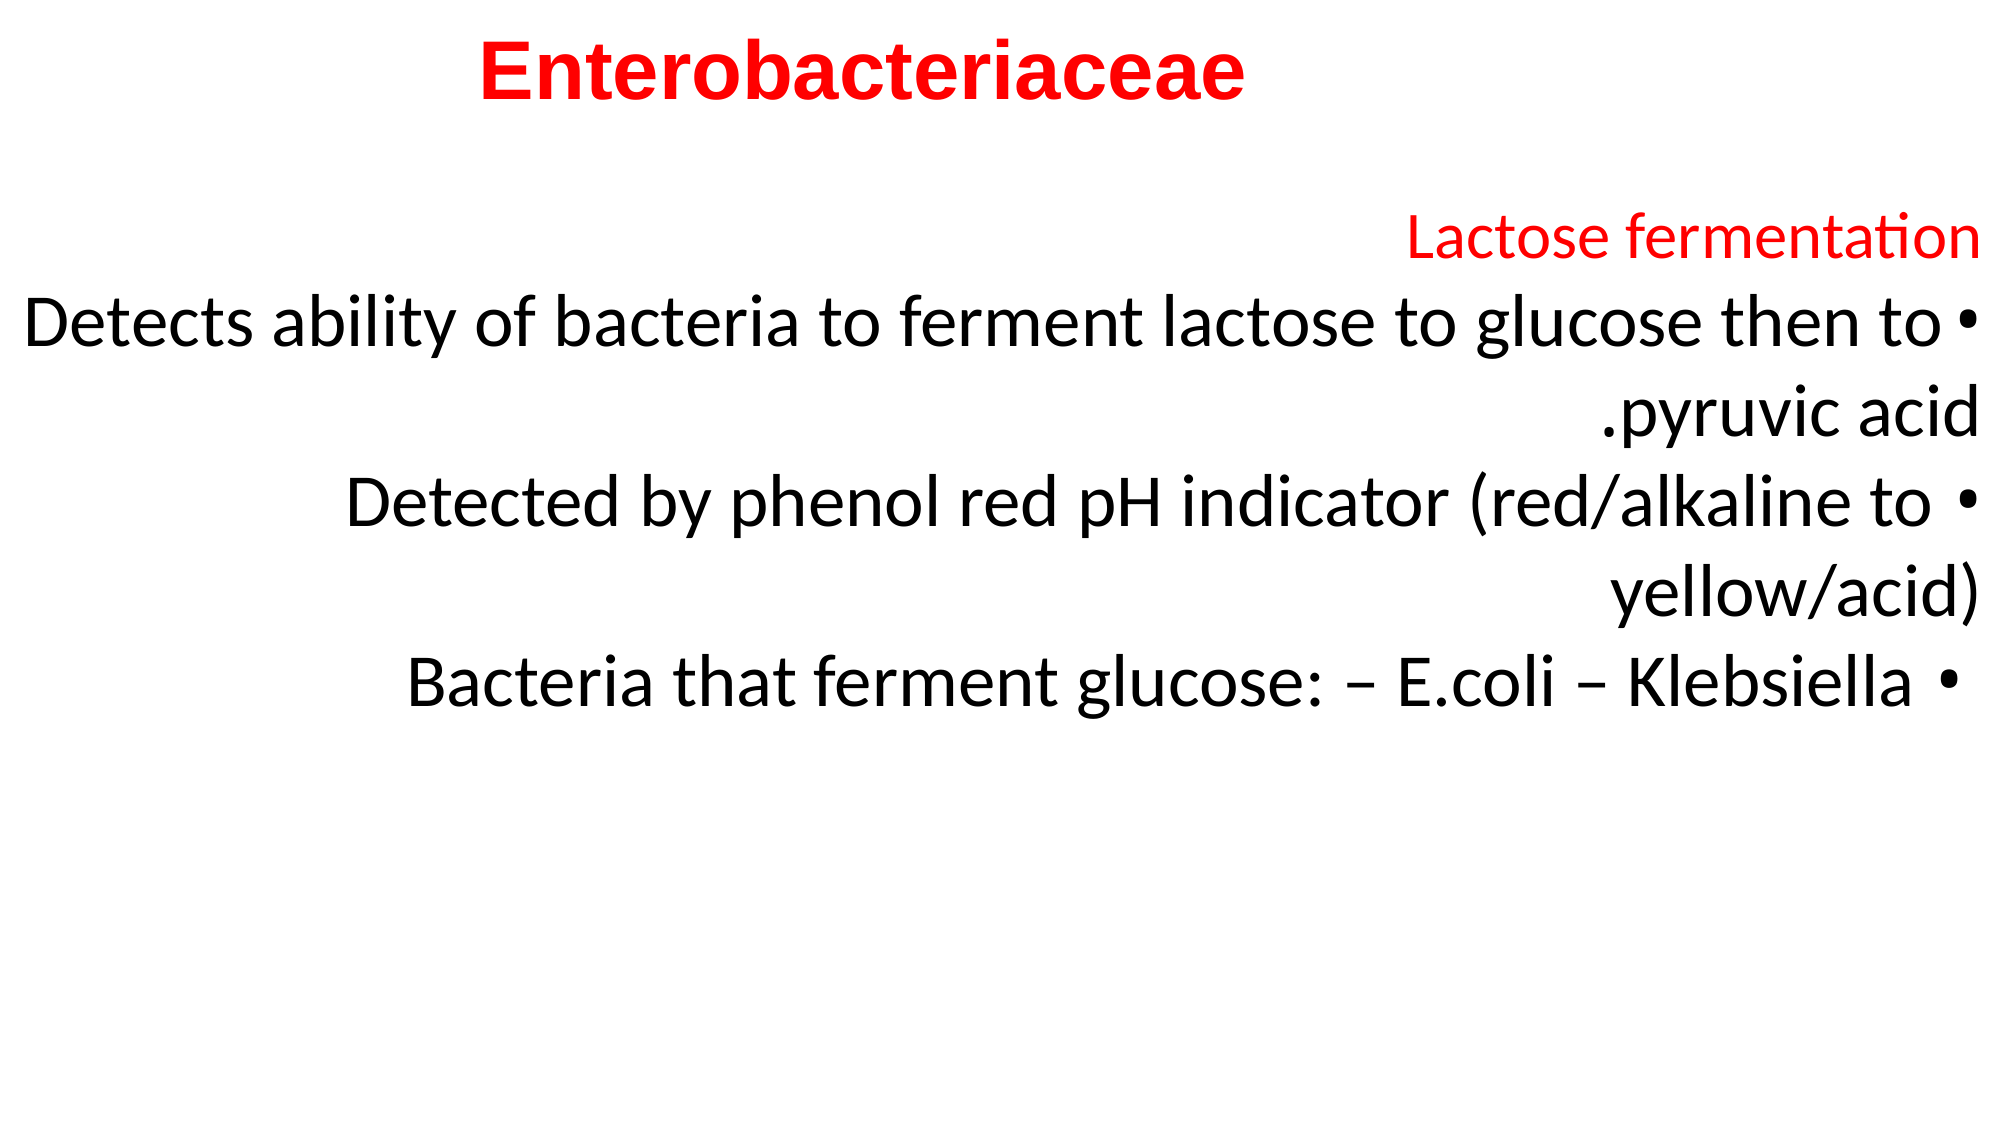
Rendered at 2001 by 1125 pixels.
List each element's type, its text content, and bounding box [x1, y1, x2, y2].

title Enterobacteriaceae [478, 16, 1521, 118]
list Lactose fermentation • Detects ability of bacteria to ferment lactose to glucose then to pyruvic acid. • Detected by phenol red pH indicator (red/alkaline to yellow/acid) • Bacteria that ferment glucose: – E.coli – Klebsiella [17, 191, 1983, 727]
